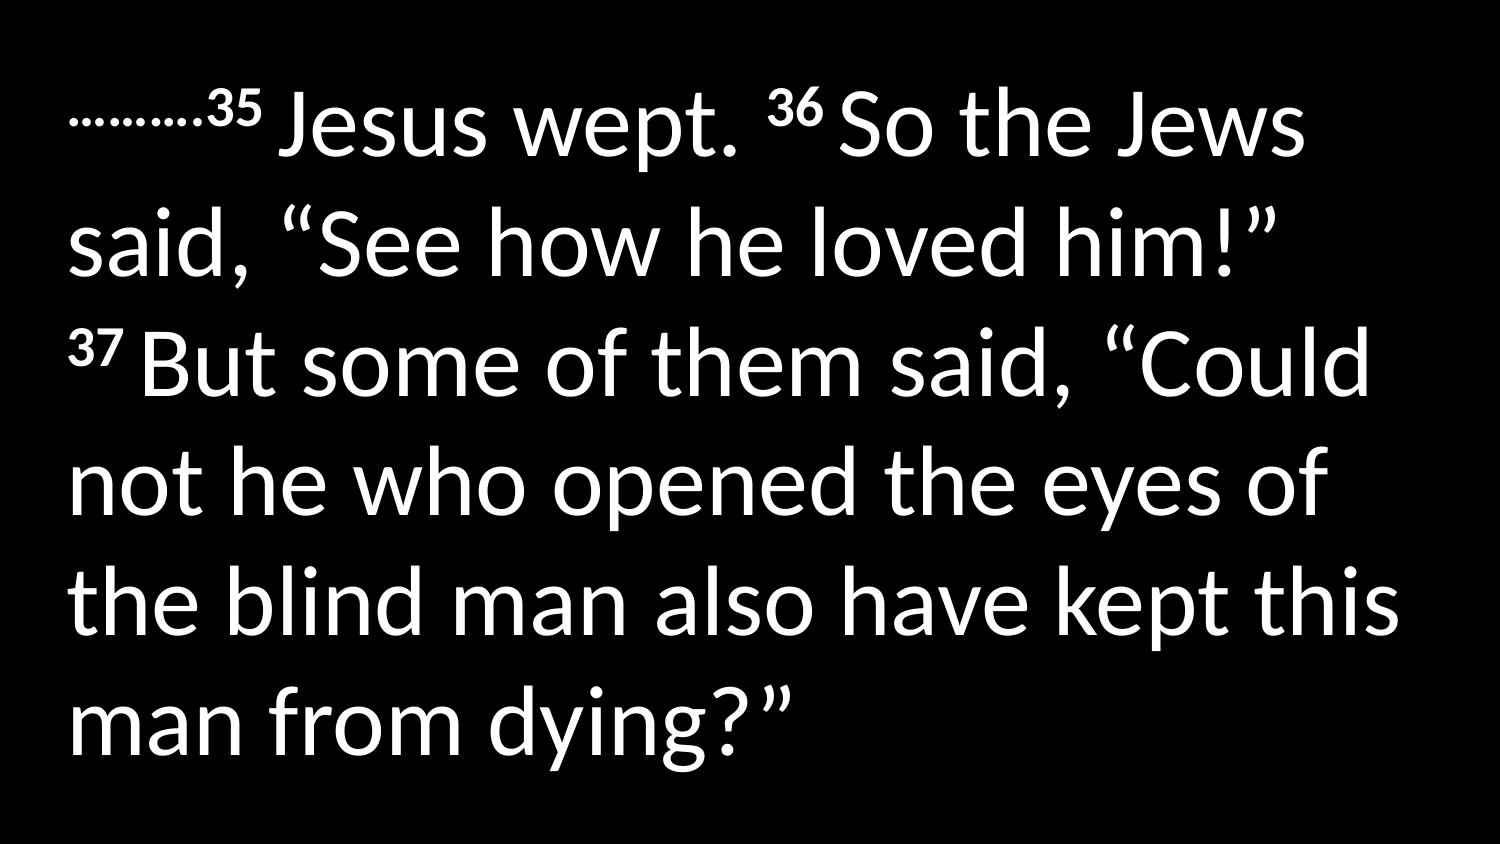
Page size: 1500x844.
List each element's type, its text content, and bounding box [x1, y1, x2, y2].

text_box ……….35 Jesus wept. 36 So the Jews said, “See how he loved him!” 37 But some of them said, “Could not he who opened the eyes of the blind man also have kept this man from dying?” [51, 48, 1452, 784]
